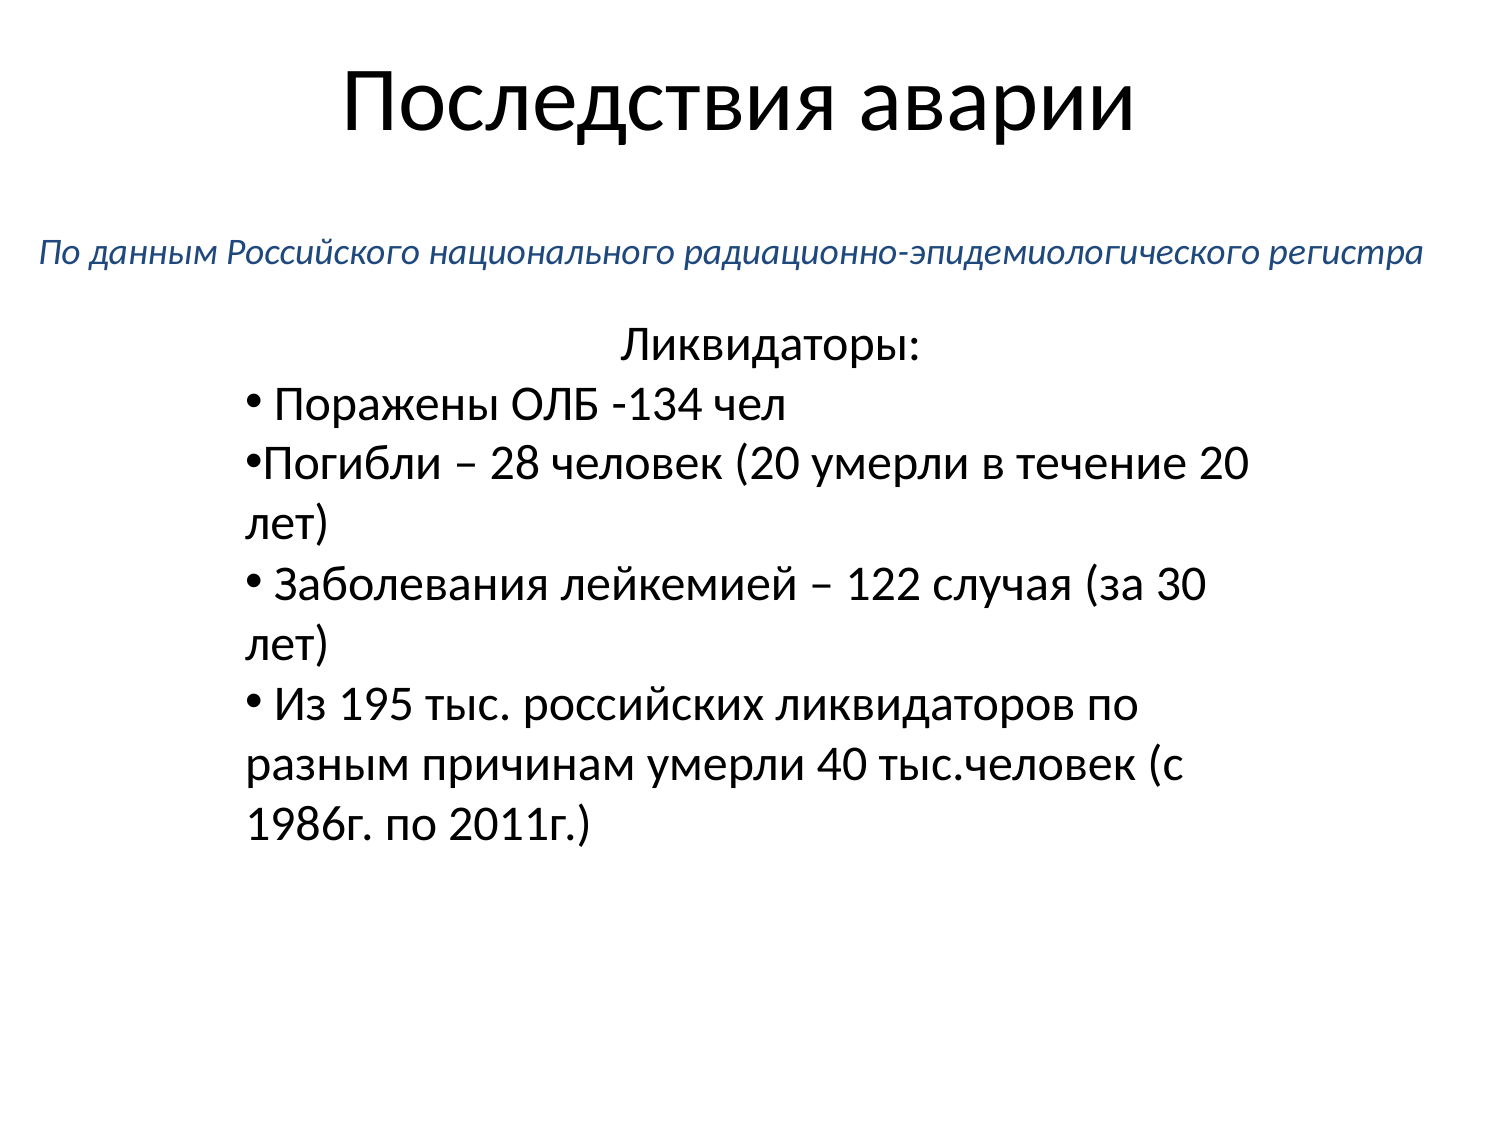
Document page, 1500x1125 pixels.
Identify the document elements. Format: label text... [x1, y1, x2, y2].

text_box По данным Российского национального радиационно-эпидемиологического регистра [23, 219, 1500, 280]
text_box Ликвидаторы: Поражены ОЛБ -134 чел Погибли – 28 человек (20 умерли в течение 20 лет) Заболевания лейкемией – 122 случая (за 30 лет) Из 195 тыс. российских ликвидаторов по разным причинам умерли 40 тыс.человек (с 1986г. по 2011г.) [230, 302, 1311, 858]
title Последствия аварии [64, 0, 1415, 188]
